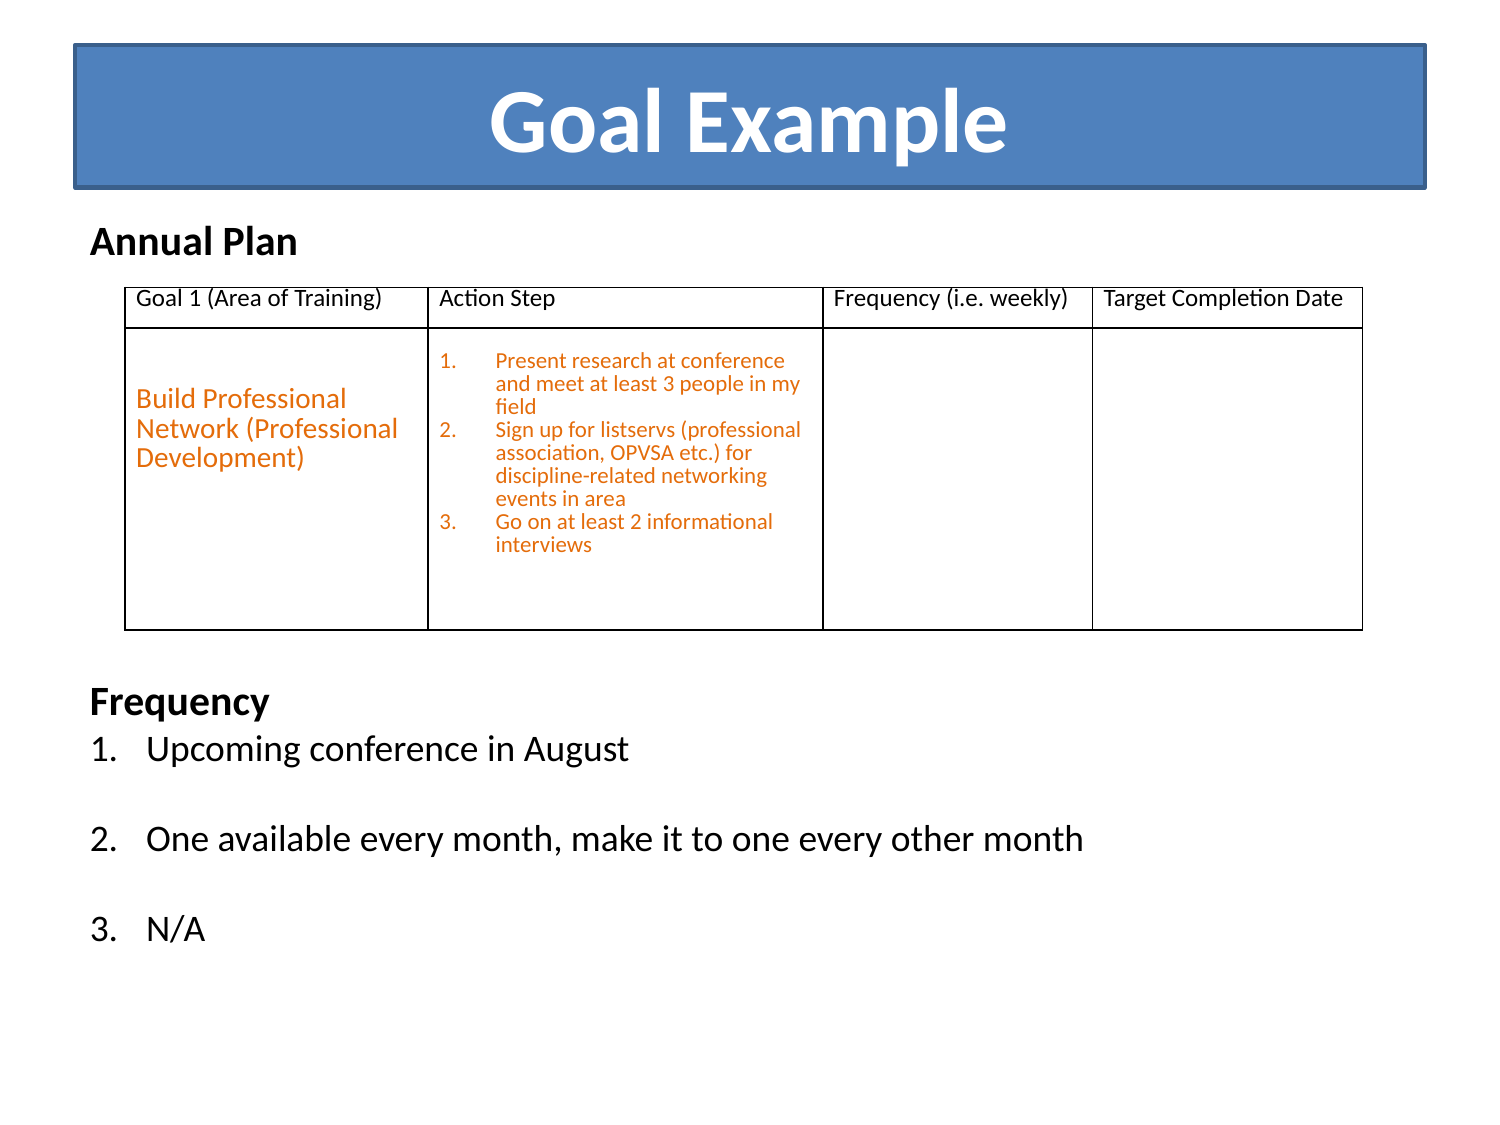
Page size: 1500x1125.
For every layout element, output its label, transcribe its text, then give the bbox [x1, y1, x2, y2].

table_header Target Completion Date [1093, 288, 1362, 327]
table_cell [824, 329, 1092, 629]
table_header Frequency (i.e. weekly) [824, 288, 1092, 327]
title Goal Example [73, 43, 1427, 190]
table_header Goal 1 (Area of Training) [126, 288, 427, 327]
table_cell Present research at conference and meet at least 3 people in my field Sign up for listservs (professional association, OPVSA etc.) for discipline-related networking events in area Go on at least 2 informational interviews [429, 329, 822, 629]
table_cell Build Professional Network (Professional Development) [126, 329, 427, 629]
table_header Action Step [429, 288, 822, 327]
table_cell [1093, 329, 1362, 629]
text_box Annual Plan Frequency Upcoming conference in August One available every month, make it to one every other month N/A [74, 206, 1425, 997]
